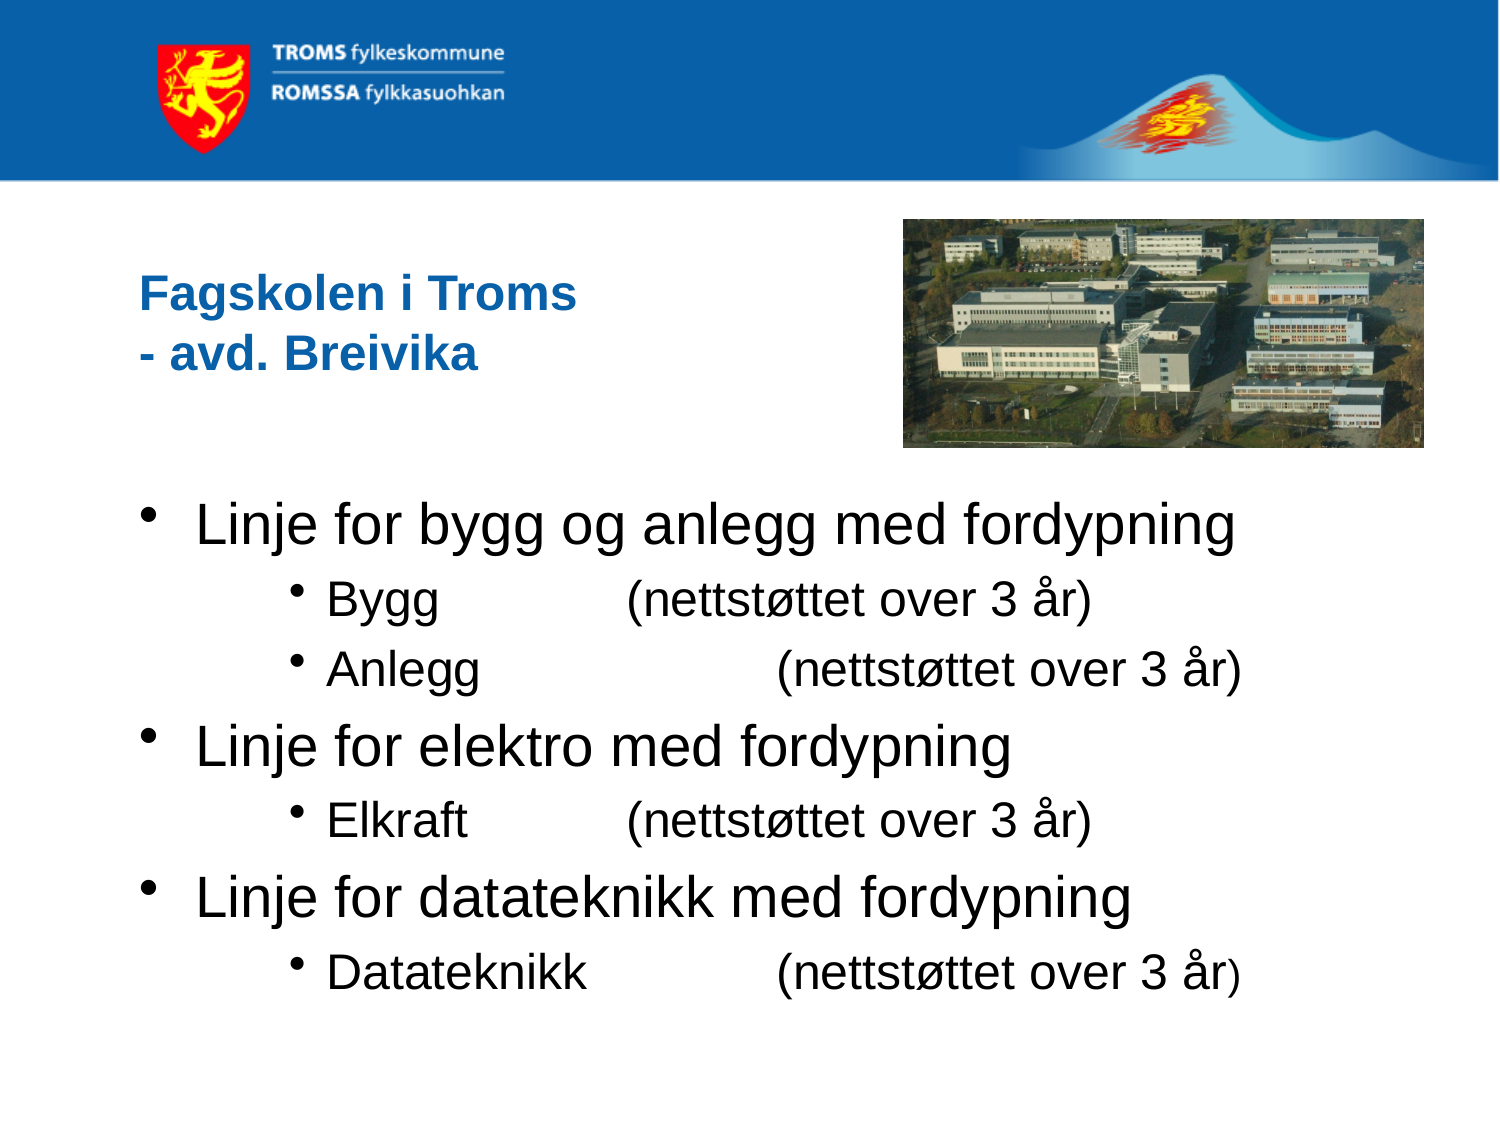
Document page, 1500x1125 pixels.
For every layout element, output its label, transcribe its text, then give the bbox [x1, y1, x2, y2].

picture [903, 219, 1424, 449]
title Fagskolen i Troms - avd. Breivika [123, 243, 898, 396]
list Linje for bygg og anlegg med fordypning Bygg (nettstøttet over 3 år) Anlegg (nettstøttet over 3 år) Linje for elektro med fordypning Elkraft (nettstøttet over 3 år) Linje for datateknikk med fordypning Datateknikk (nettstøttet over 3 år) [123, 396, 1426, 1055]
picture [0, 0, 1500, 182]
